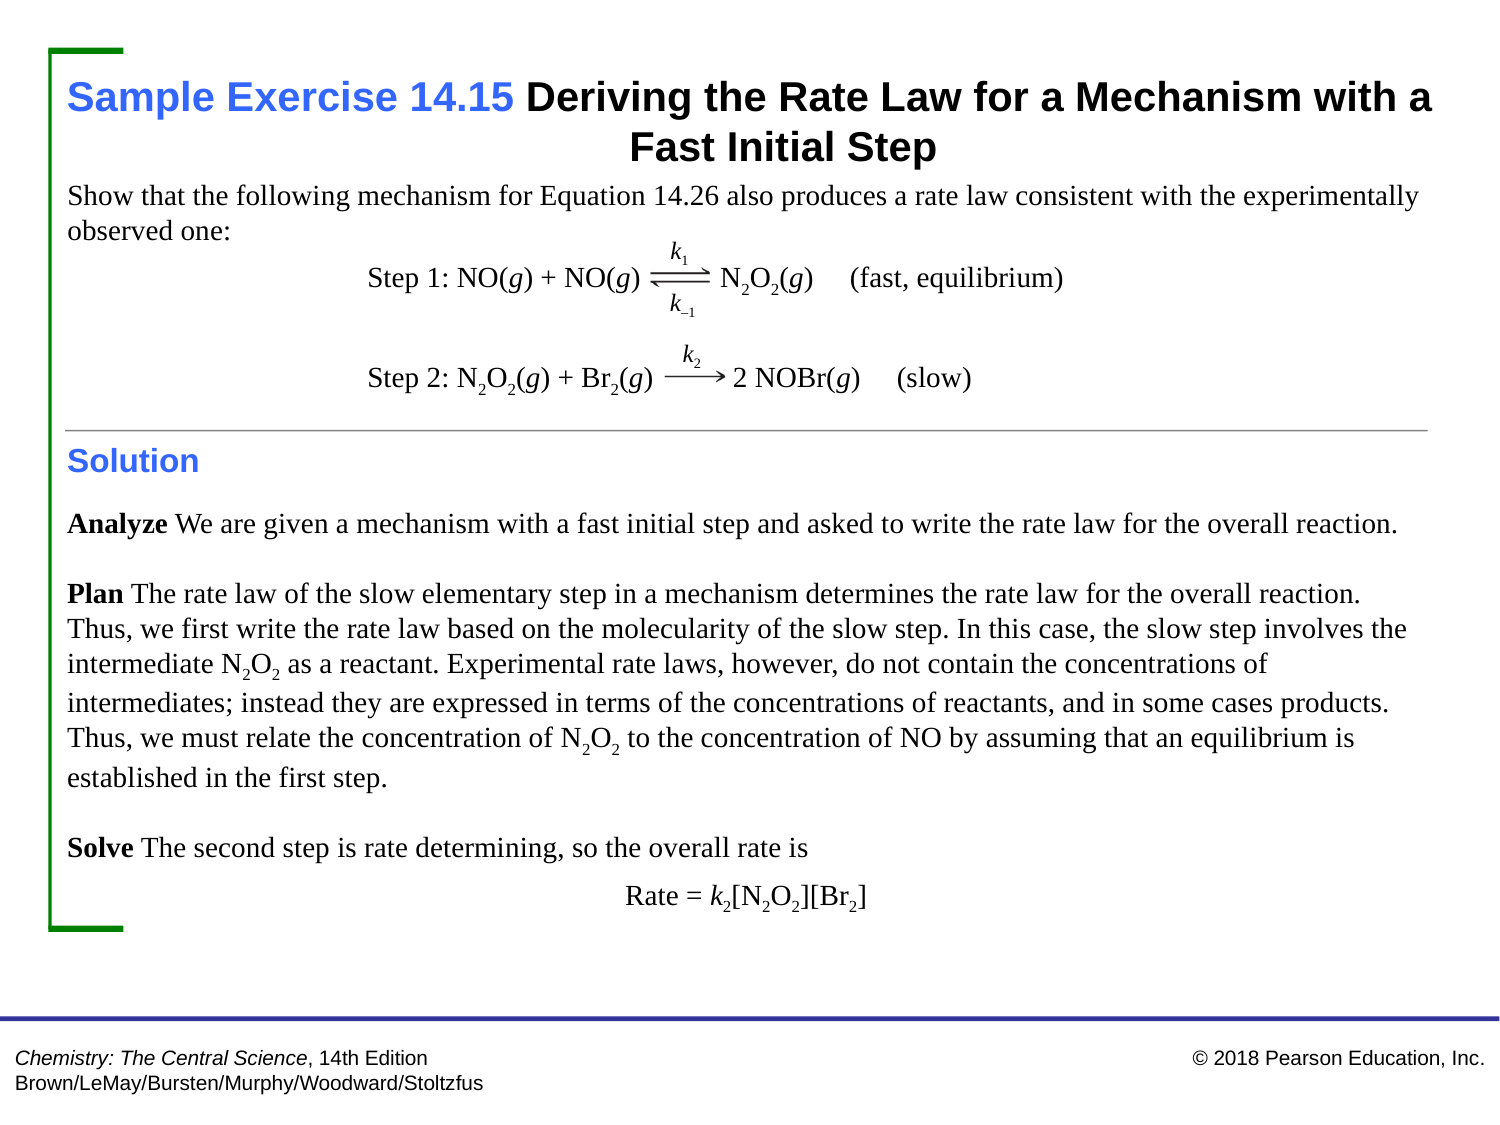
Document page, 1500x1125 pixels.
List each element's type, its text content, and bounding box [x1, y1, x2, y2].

picture [661, 367, 731, 385]
text_box Show that the following mechanism for Equation 14.26 also produces a rate law consistent with the experimentally observed one: Step 1: NO(g) + NO(g) N2O2(g) (fast, equilibrium) Step 2: N2O2(g) + Br2(g) 2 NOBr(g) (slow) [52, 168, 1481, 257]
text_box k1 [655, 227, 704, 265]
text_box Solution Analyze We are given a mechanism with a fast initial step and asked to write the rate law for the overall reaction. Plan The rate law of the slow elementary step in a mechanism determines the rate law for the overall reaction. Thus, we first write the rate law based on the molecularity of the slow step. In this case, the slow step involves the intermediate N2O2 as a reactant. Experimental rate laws, however, do not contain the concentrations of intermediates; instead they are expressed in terms of the concentrations of reactants, and in some cases products. Thus, we must relate the concentration of N2O2 to the concentration of NO by assuming that an equilibrium is established in the first step. Solve The second step is rate determining, so the overall rate is Rate = k2[N2O2][Br2] [52, 431, 1441, 570]
picture [650, 266, 710, 287]
text_box Sample Exercise 14.15 Deriving the Rate Law for a Mechanism with a Fast Initial Step [52, 89, 1481, 150]
text_box k–1 [655, 294, 711, 329]
text_box k2 [668, 329, 716, 365]
